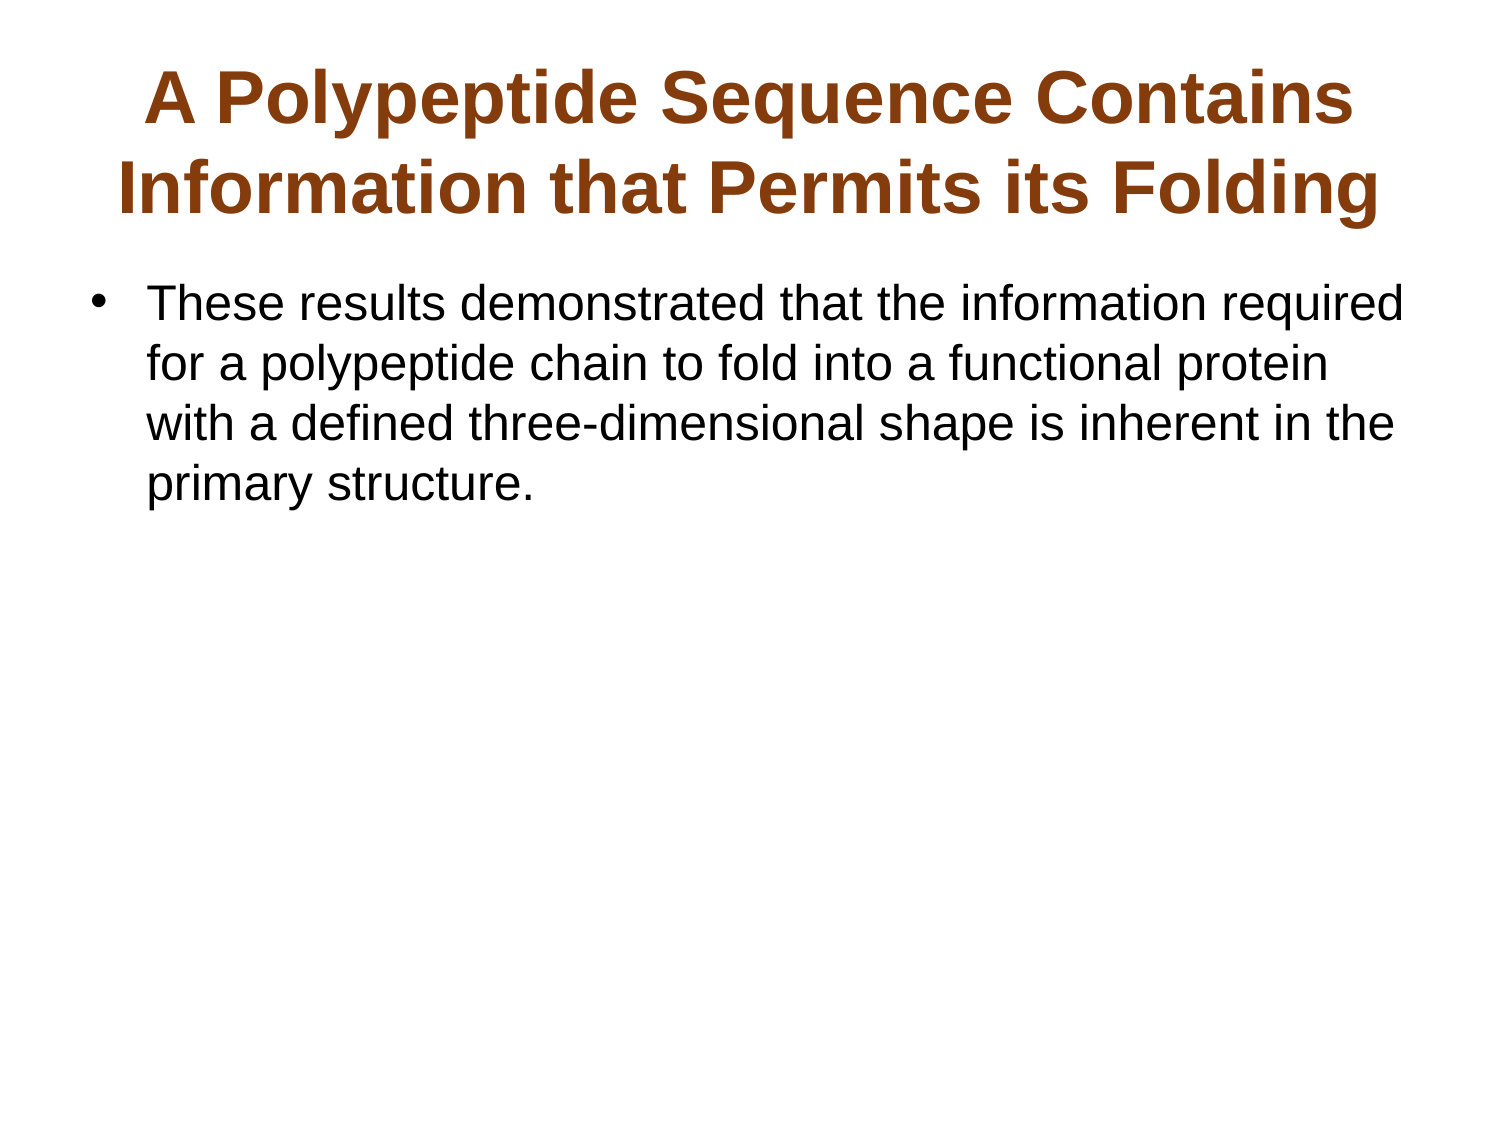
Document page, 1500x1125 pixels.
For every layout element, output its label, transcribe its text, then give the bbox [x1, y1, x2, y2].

list These results demonstrated that the information required for a polypeptide chain to fold into a functional protein with a defined three-dimensional shape is inherent in the primary structure. [75, 262, 1425, 1005]
title A Polypeptide Sequence Contains Information that Permits its Folding [75, 45, 1425, 233]
